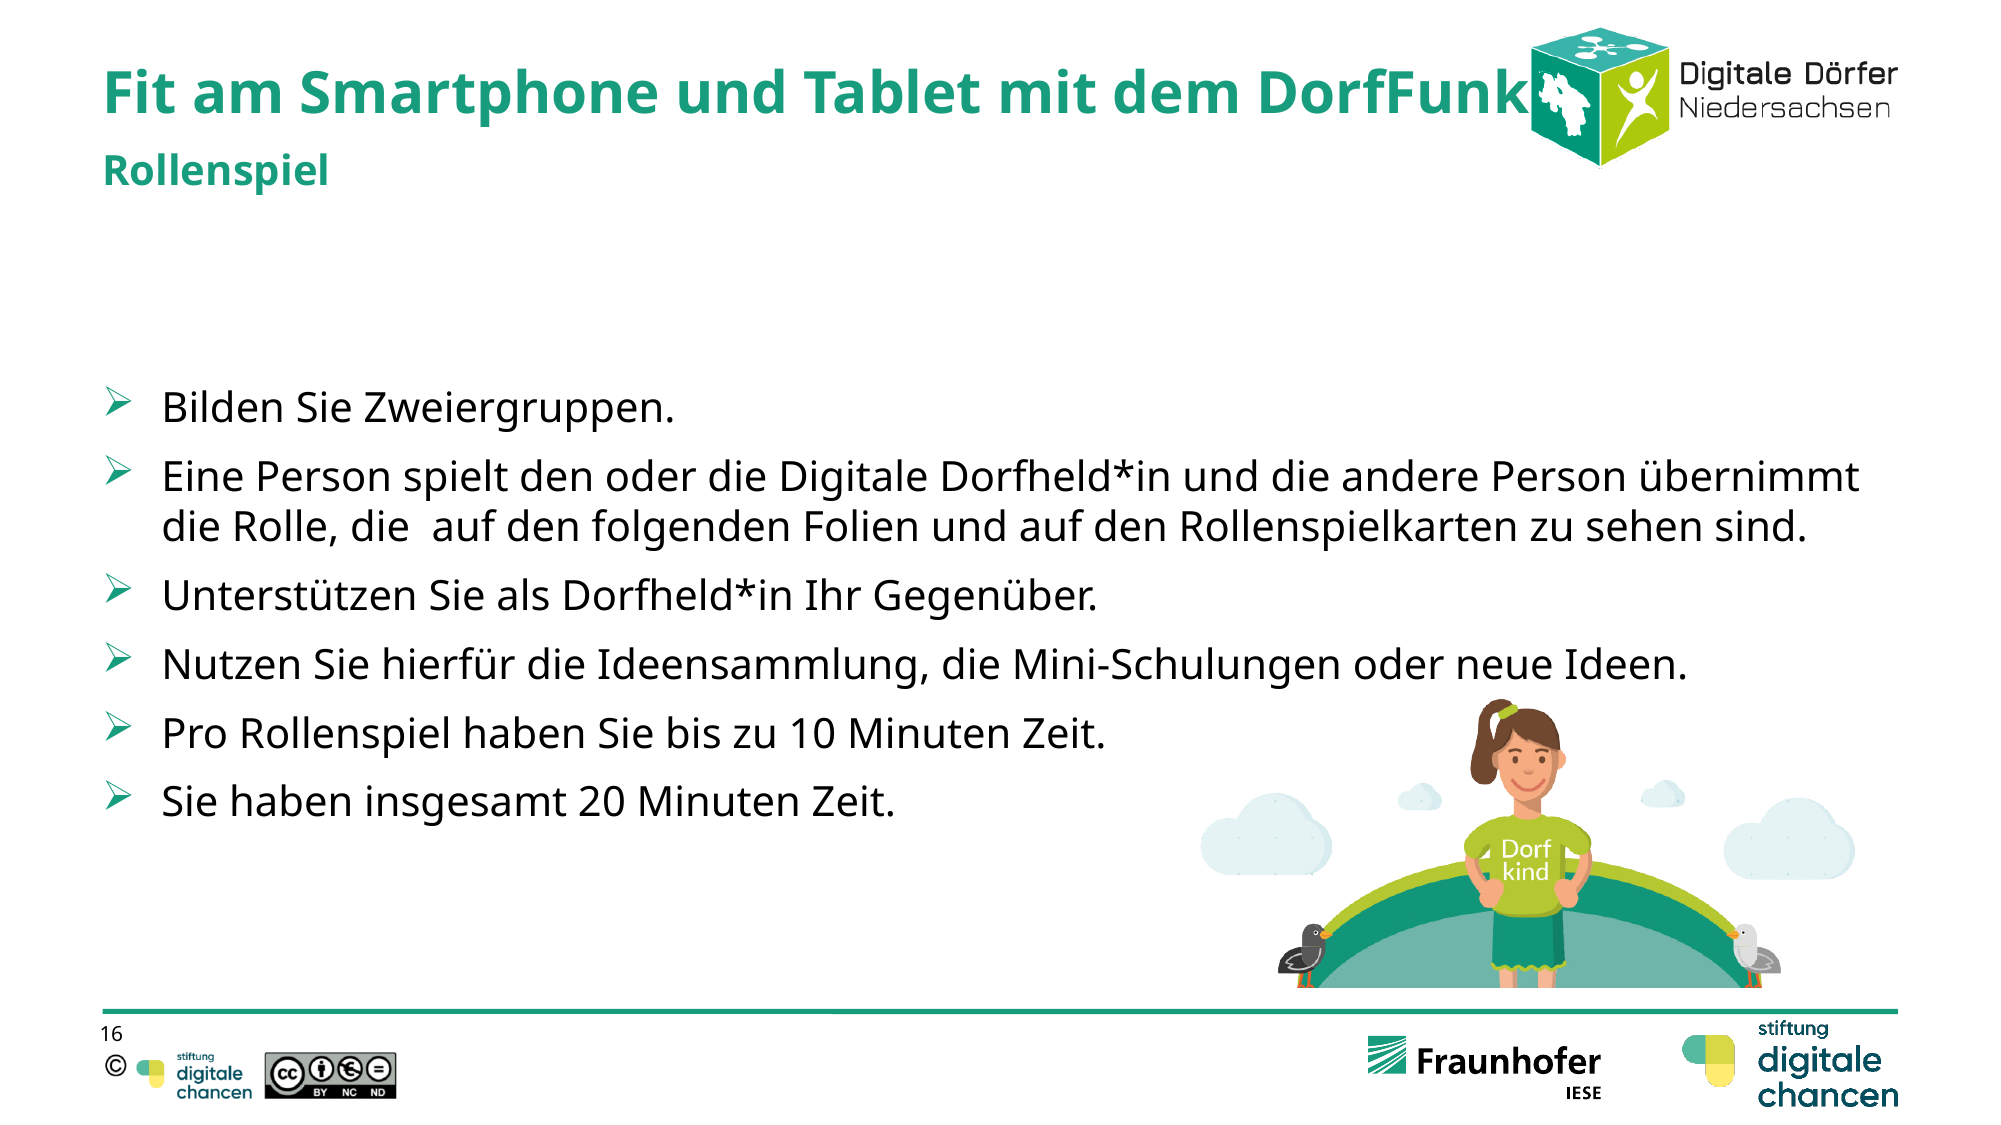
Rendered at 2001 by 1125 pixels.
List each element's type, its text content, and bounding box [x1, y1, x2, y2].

picture [102, 1045, 399, 1106]
picture [1529, 126, 1898, 143]
title Fit am Smartphone und Tablet mit dem DorfFunk [102, 54, 1898, 126]
picture [1529, 26, 1898, 54]
picture [1154, 589, 1898, 988]
list Bilden Sie Zweiergruppen. Eine Person spielt den oder die Digitale Dorfheld*in und die andere Person übernimmt die Rolle, die auf den folgenden Folien und auf den Rollenspielkarten zu sehen sind. Unterstützen Sie als Dorfheld*in Ihr Gegenüber. Nutzen Sie hierfür die Ideensammlung, die Mini-Schulungen oder neue Ideen. Pro Rollenspiel haben Sie bis zu 10 Minuten Zeit. Sie haben insgesamt 20 Minuten Zeit. [102, 218, 1898, 988]
picture [1682, 1020, 1898, 1107]
subtitle Rollenspiel [102, 143, 1898, 201]
